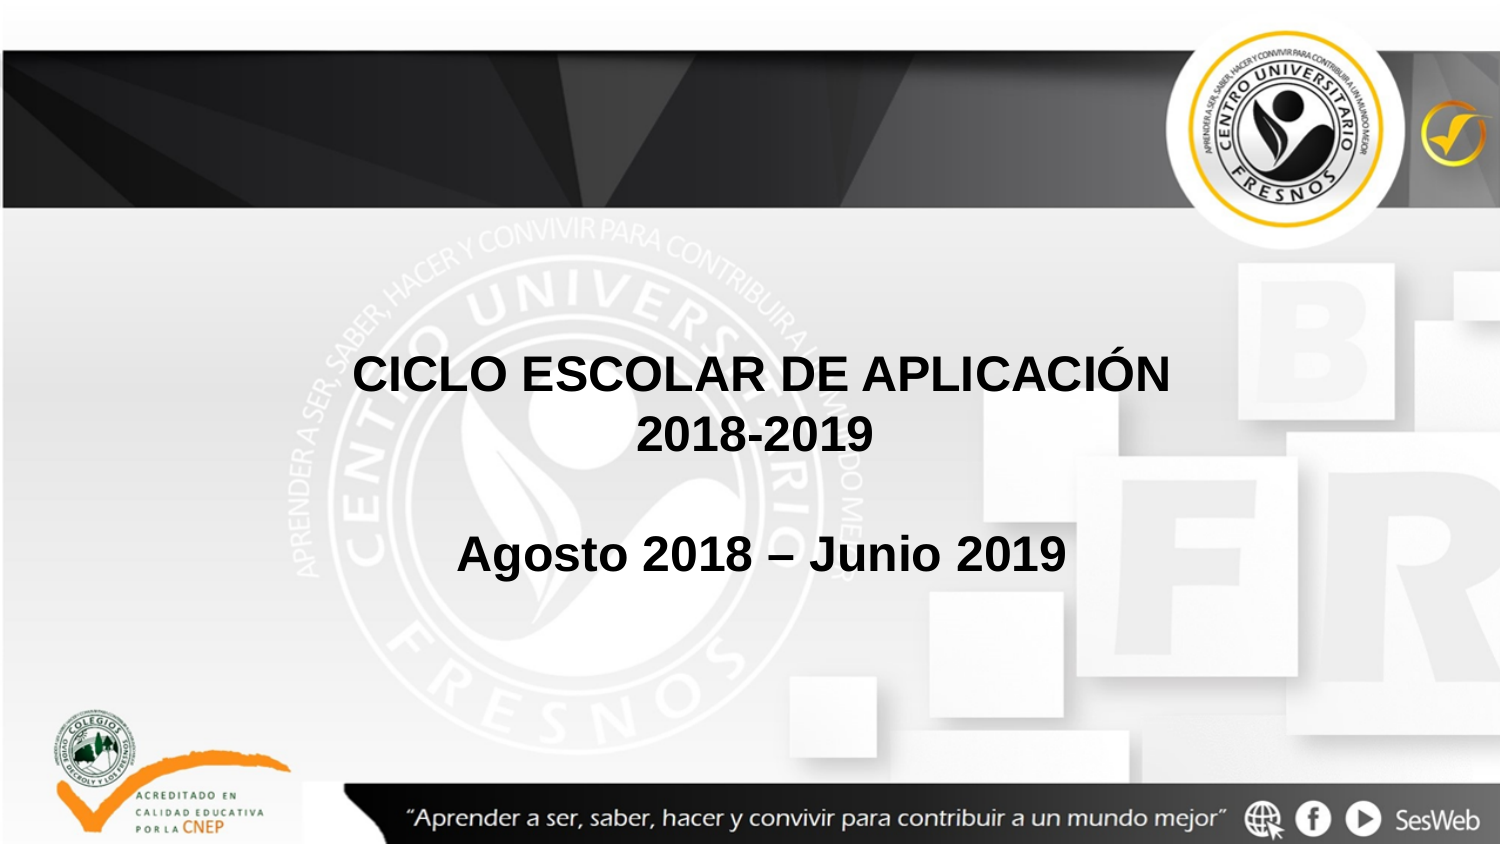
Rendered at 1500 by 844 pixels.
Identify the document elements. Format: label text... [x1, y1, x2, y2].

text_box CICLO ESCOLAR DE APLICACIÓN 2018-2019 Agosto 2018 – Junio 2019 [264, 326, 1261, 626]
picture [0, 0, 1500, 844]
